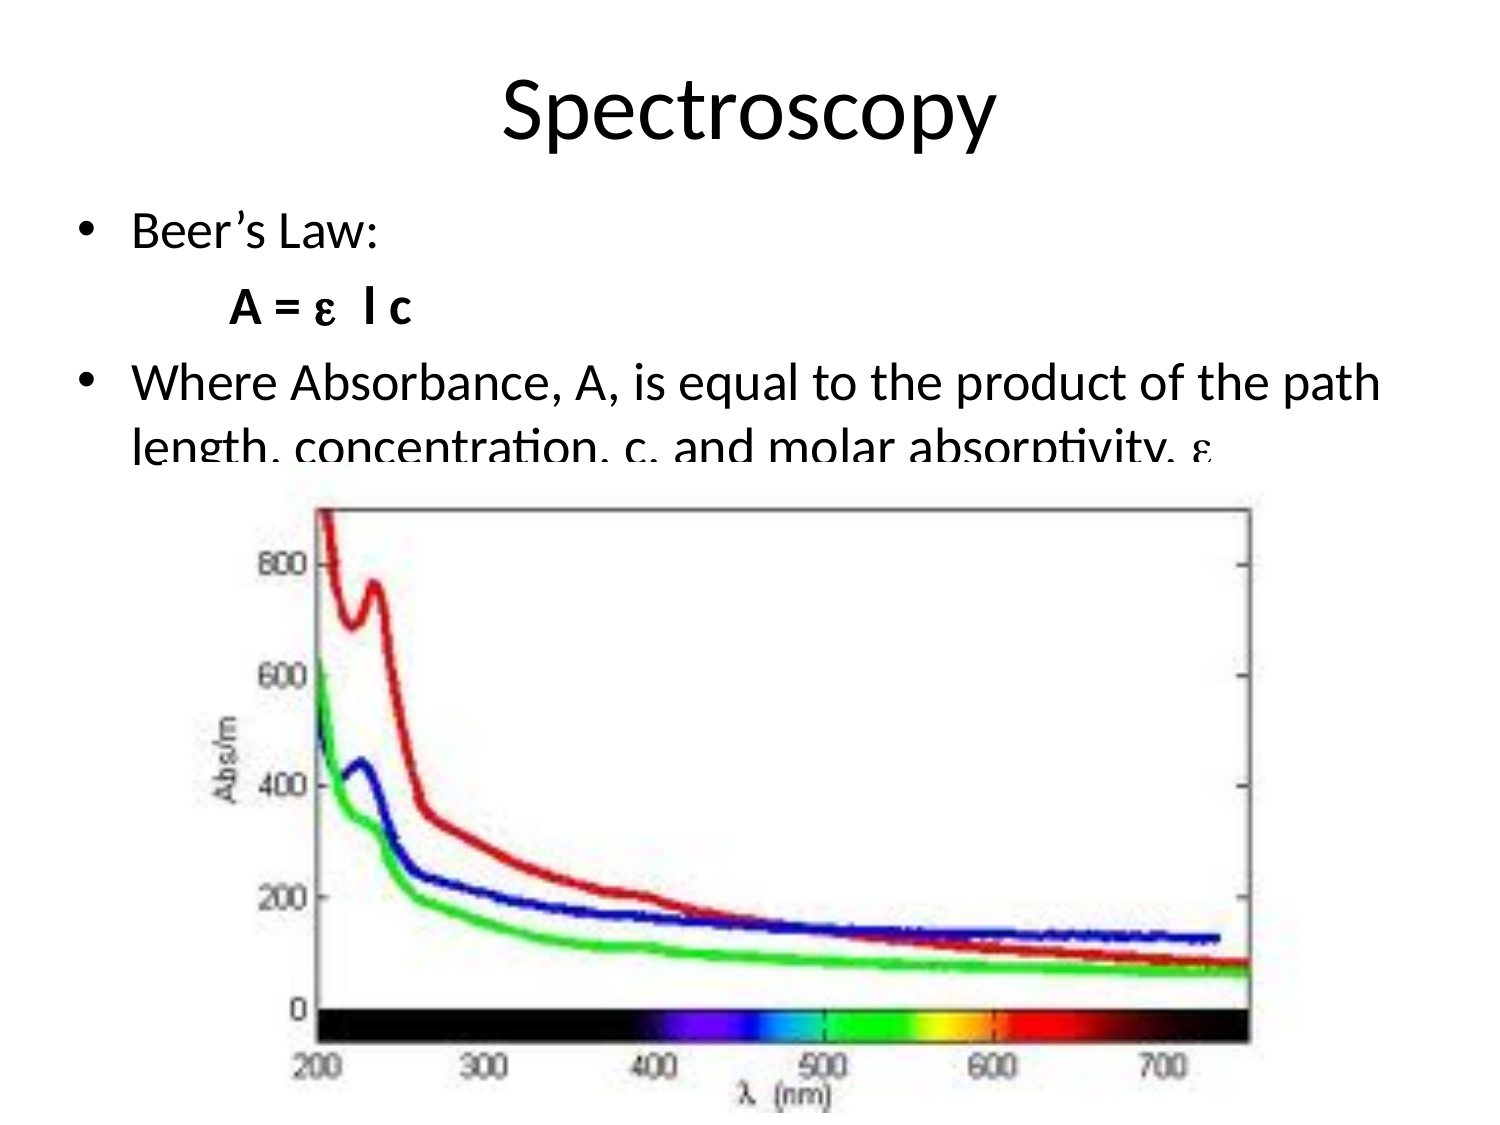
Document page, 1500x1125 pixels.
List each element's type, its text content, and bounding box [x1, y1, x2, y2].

picture [162, 462, 1365, 1113]
list Beer’s Law: A = e l c Where Absorbance, A, is equal to the product of the path length, concentration, c, and molar absorptivity, e [62, 187, 1413, 488]
title Spectroscopy [75, 24, 1425, 180]
